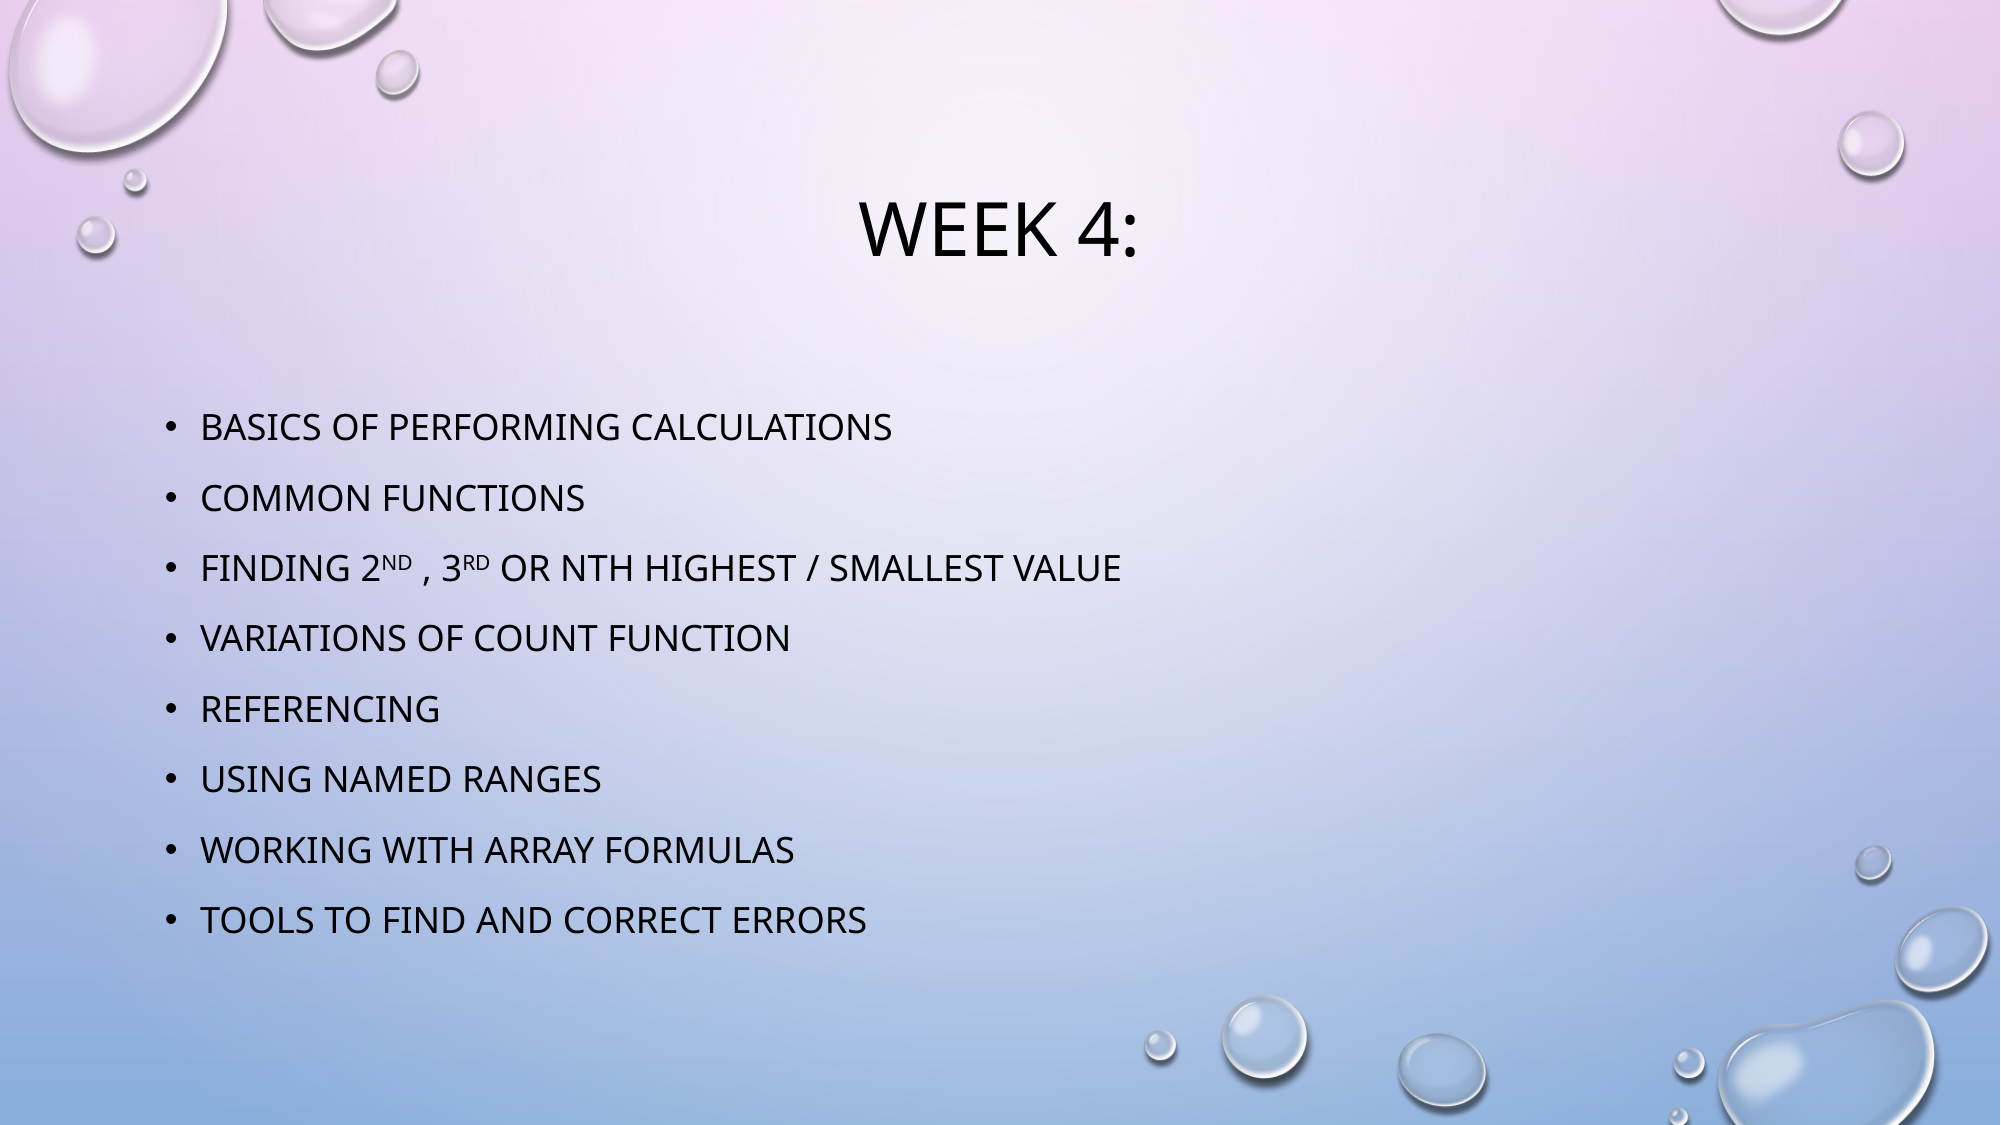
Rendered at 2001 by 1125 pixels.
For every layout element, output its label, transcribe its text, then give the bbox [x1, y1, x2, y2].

picture [0, 0, 2000, 1125]
title Week 4: [149, 101, 1851, 364]
list Basics of performing calculations Common Functions Finding 2nd , 3rd or Nth highest / smallest value Variations of count function Referencing Using Named Ranges Working with Array Formulas Tools to Find and Correct Errors [149, 388, 1850, 950]
